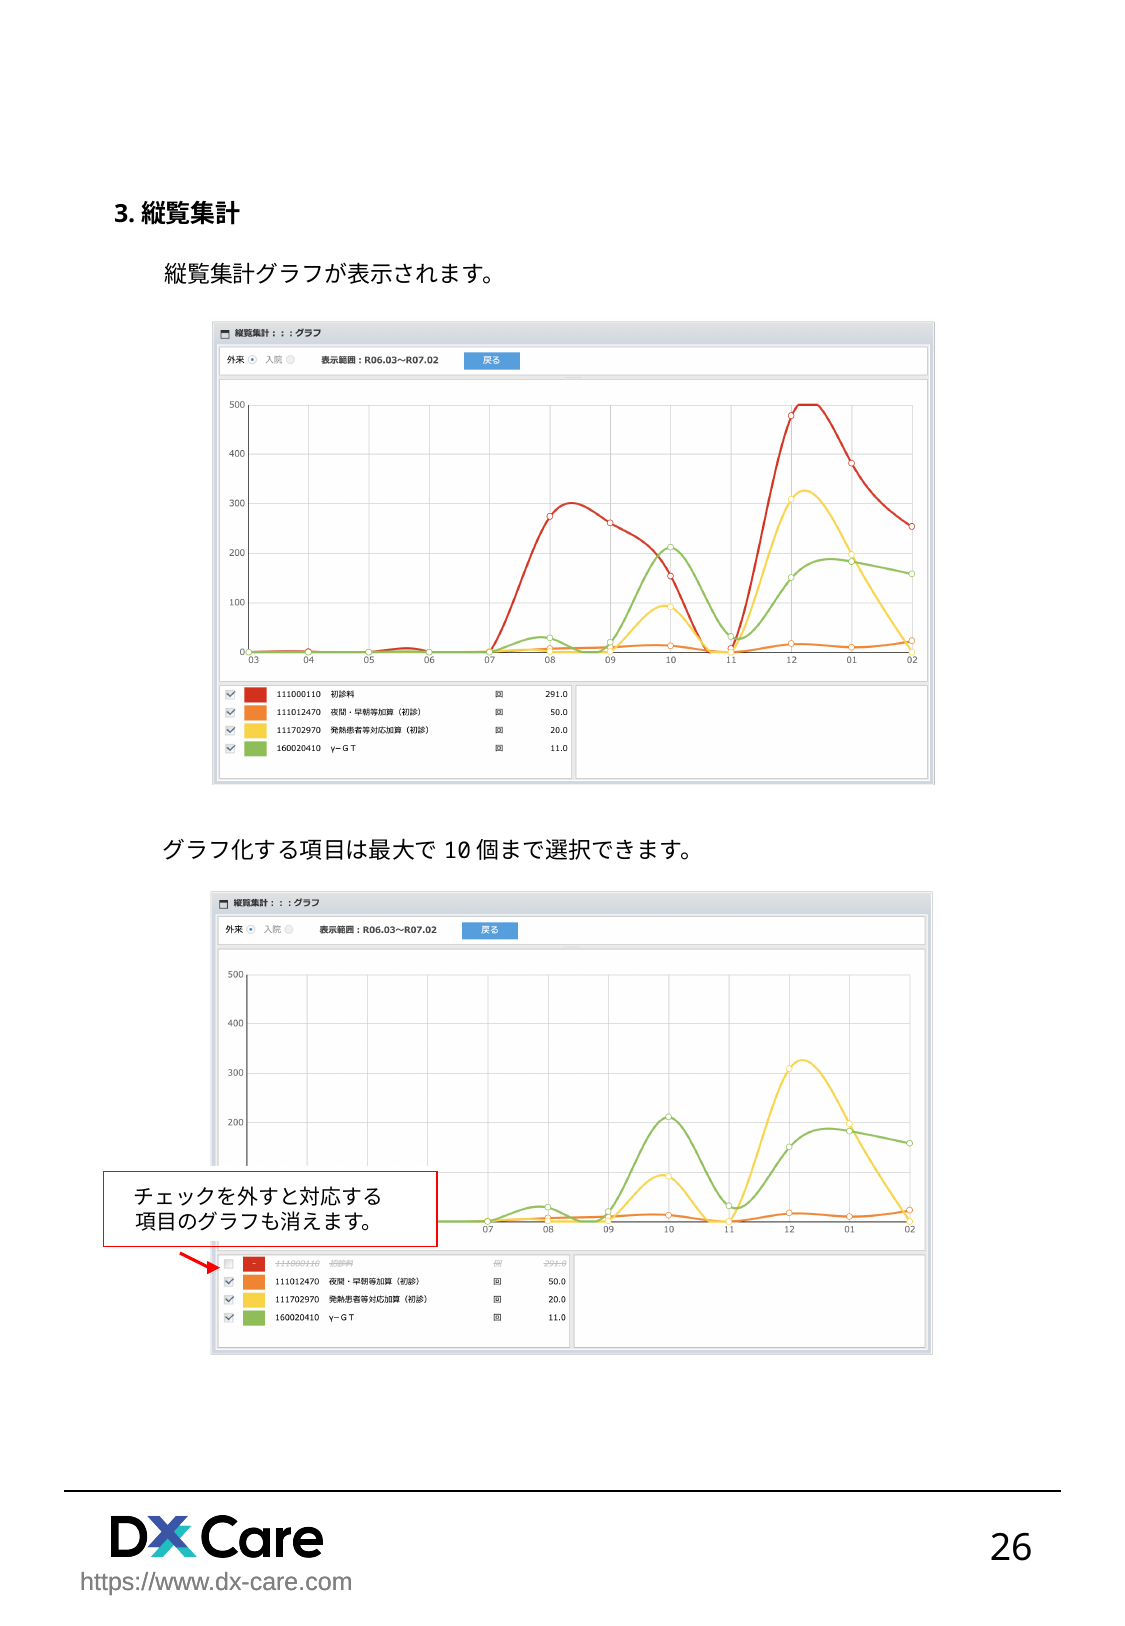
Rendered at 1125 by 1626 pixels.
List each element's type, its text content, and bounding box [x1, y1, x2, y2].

picture [208, 888, 937, 1358]
picture [111, 1515, 323, 1558]
slide_number 169 [794, 1515, 1048, 1602]
text_box チェックを外すと対応する項目のグラフも消えます。 [103, 1171, 208, 1247]
text_box グラフ化する項目は最大で10個まで選択できます。 [67, 827, 1125, 871]
picture [208, 316, 940, 786]
text_box 3.縦覧集計 [19, 182, 1077, 236]
text_box 縦覧集計グラフが表示されます。 [149, 252, 1048, 295]
text_box [61, 1165, 208, 1241]
